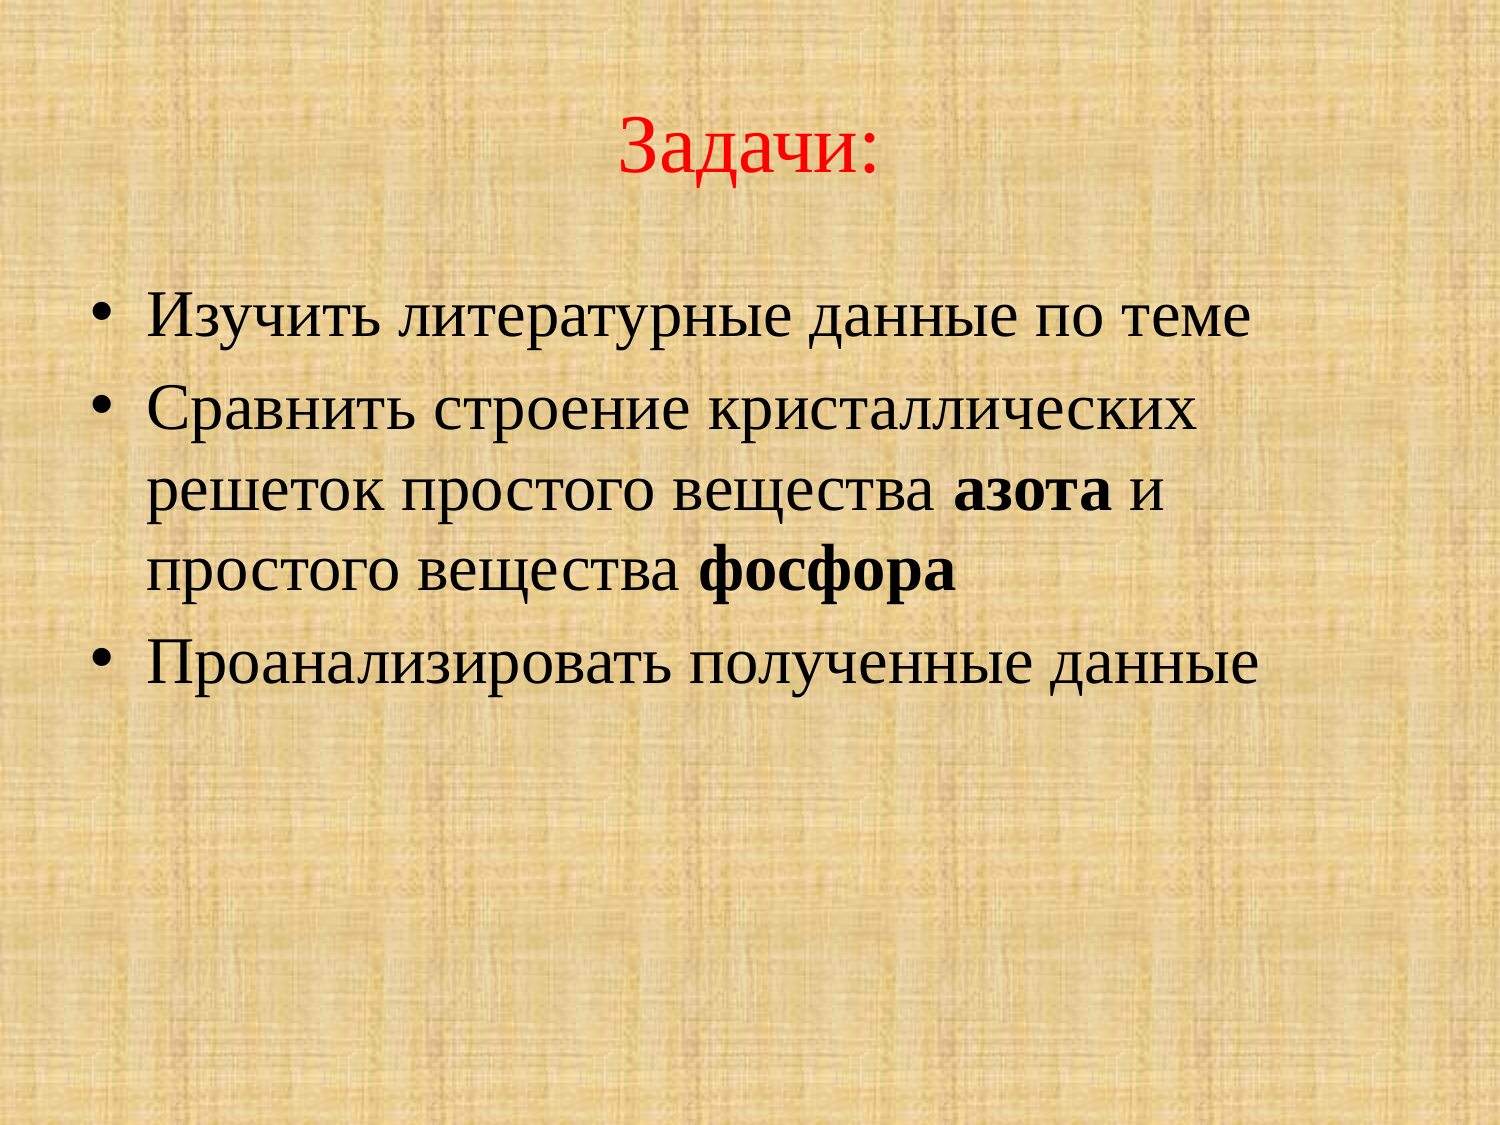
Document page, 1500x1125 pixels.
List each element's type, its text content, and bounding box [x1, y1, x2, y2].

title Задачи: [74, 44, 1426, 233]
list Изучить литературные данные по теме Сравнить строение кристаллических решеток простого вещества азота и простого вещества фосфора Проанализировать полученные данные [74, 262, 1426, 1006]
picture [0, 0, 1500, 1125]
